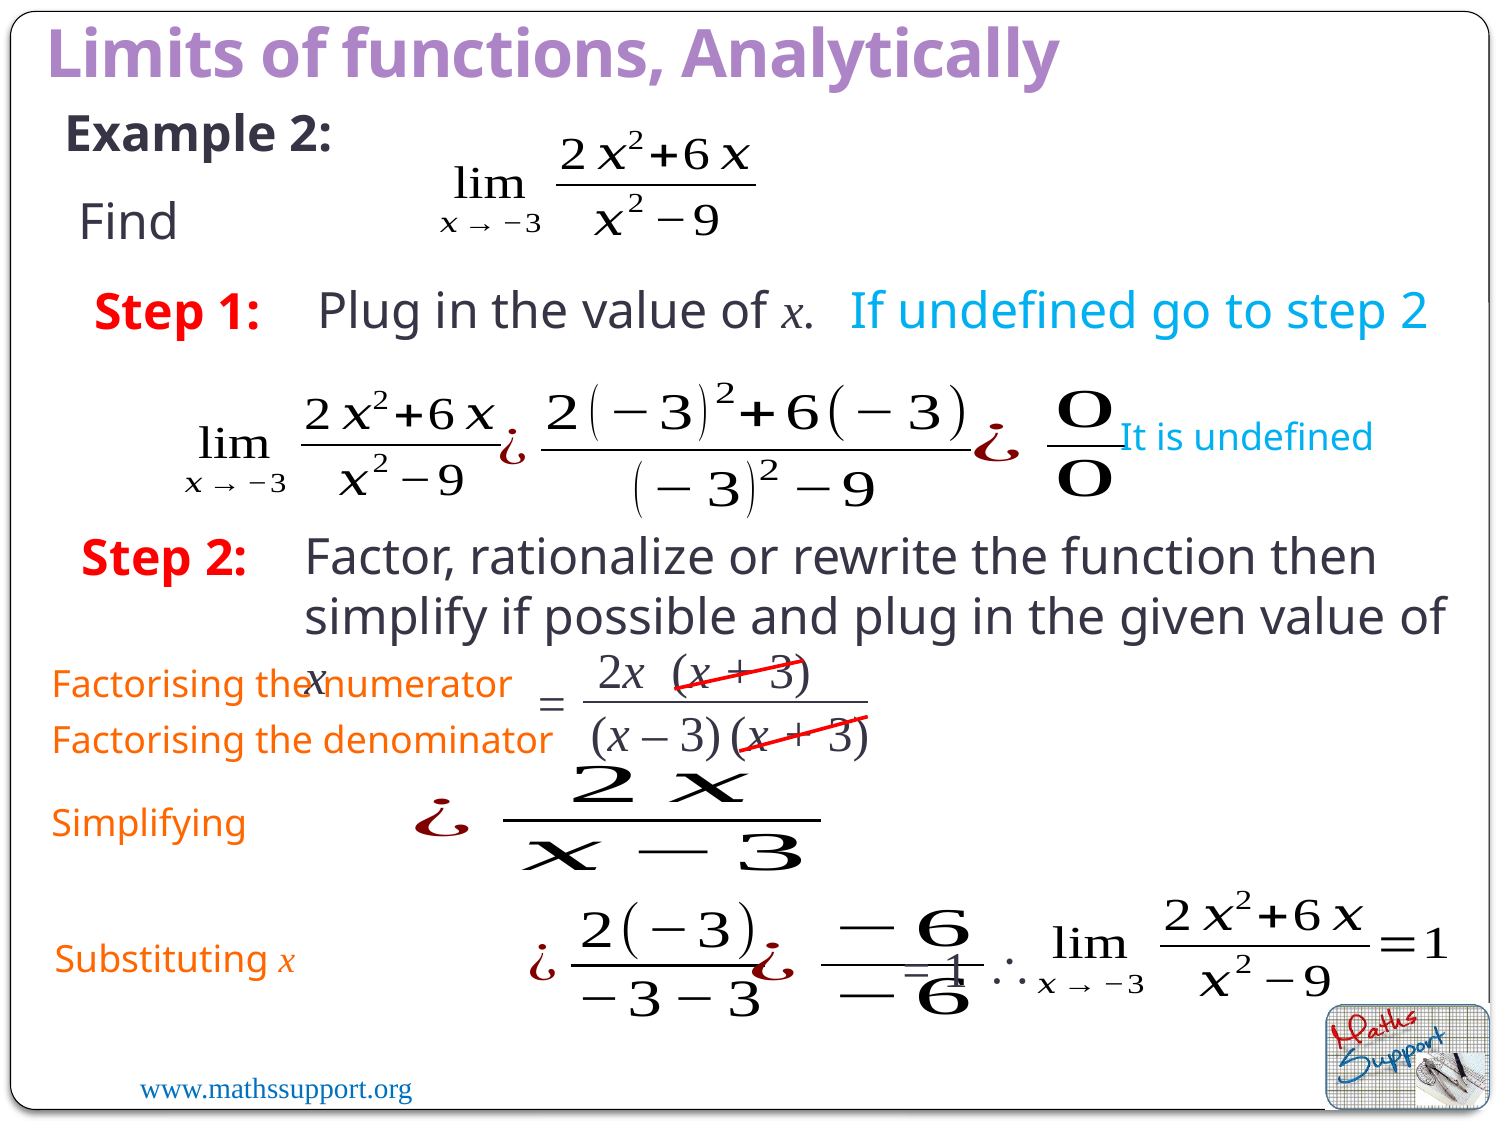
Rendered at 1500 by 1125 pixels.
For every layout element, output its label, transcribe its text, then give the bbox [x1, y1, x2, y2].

text_box = [523, 664, 626, 739]
text_box Factorising the denominator [36, 708, 579, 769]
text_box Step 2: [81, 497, 351, 586]
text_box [738, 716, 869, 752]
text_box (x – 3) [579, 712, 715, 769]
text_box Factor, rationalize or rewrite the function then simplify if possible and plug in the given value of x [289, 516, 1488, 712]
text_box (x – 3) [626, 693, 677, 701]
text_box = 1 [887, 930, 991, 1006]
text_box It is undefined [1105, 405, 1463, 465]
text_box Example 2: [49, 94, 367, 169]
text_box [1324, 999, 1488, 1113]
text_box 2x [582, 631, 656, 693]
text_box If undefined go to step 2 [835, 271, 1463, 347]
text_box Substituting x [39, 927, 582, 988]
text_box Plug in the value of x. [302, 271, 835, 347]
text_box Simplifying [36, 791, 579, 852]
text_box Step 1: [94, 252, 348, 340]
text_box [130, 1074, 414, 1113]
text_box Limits of functions, Analytically [30, 18, 1380, 99]
text_box (x + 3) [715, 693, 936, 769]
text_box Factorising the numerator [36, 652, 547, 708]
text_box  [973, 927, 1077, 1003]
text_box (x + 3) [656, 631, 877, 693]
text_box Find [63, 182, 361, 257]
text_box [673, 660, 804, 690]
